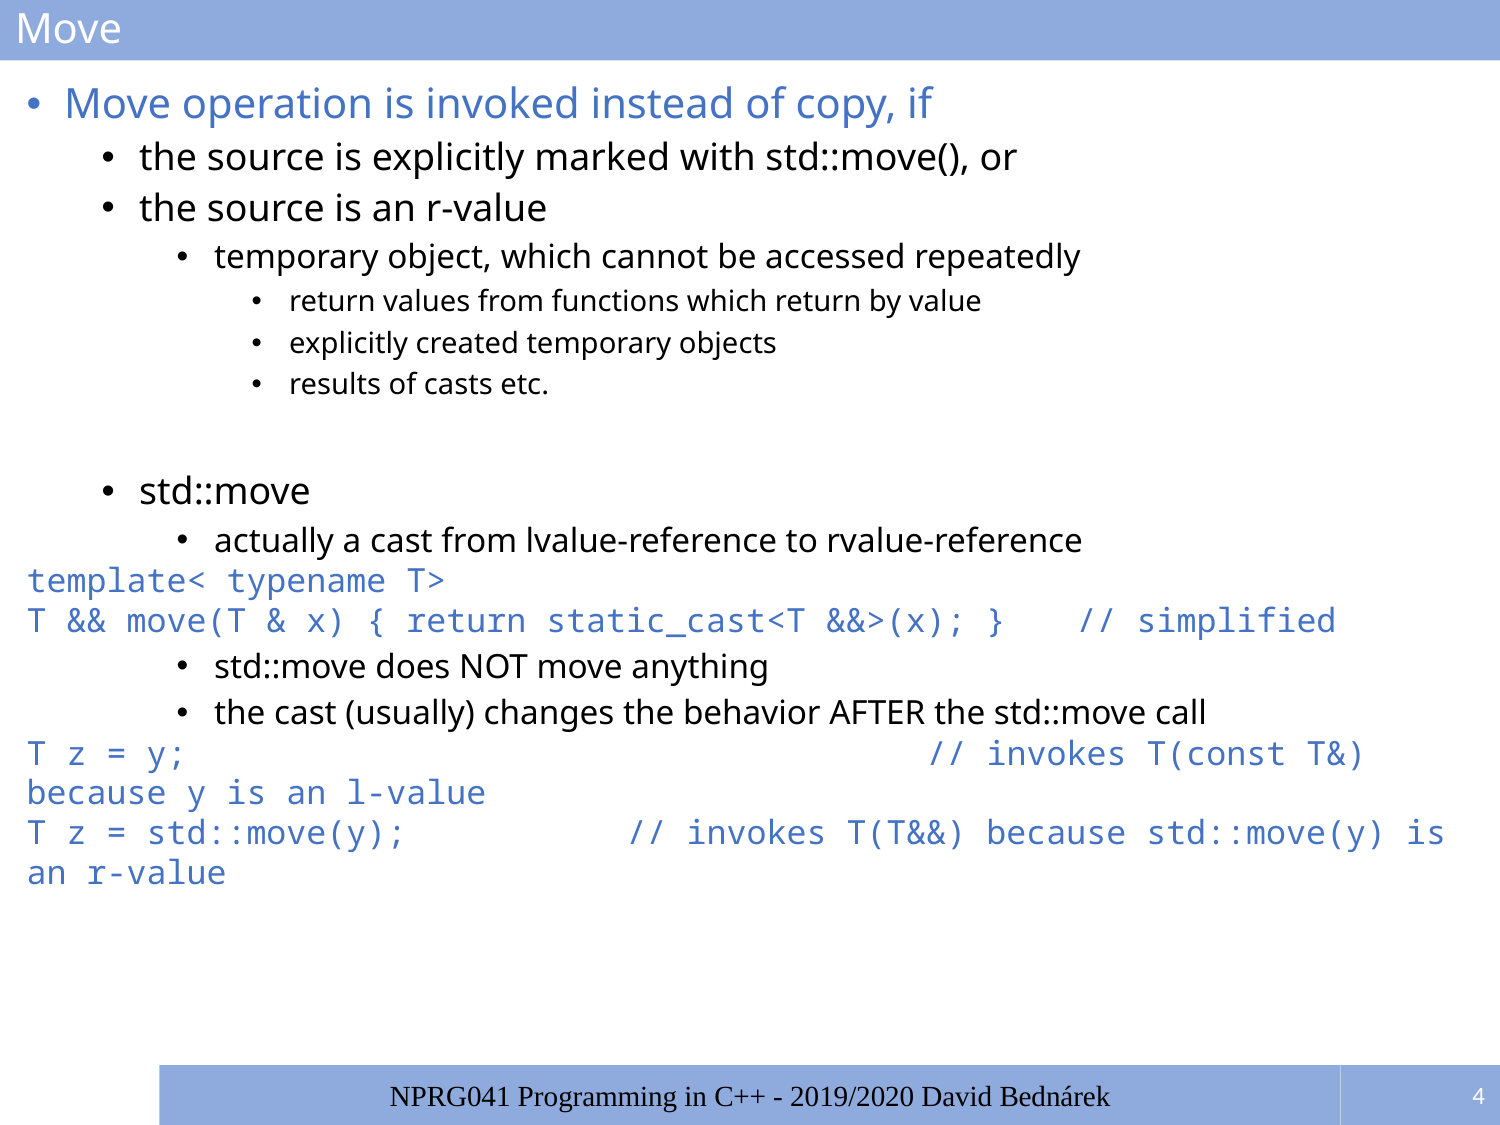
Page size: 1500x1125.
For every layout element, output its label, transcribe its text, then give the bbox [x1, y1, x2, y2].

footer NPRG041 Programming in C++ - 2019/2020 David Bednárek [159, 1065, 1341, 1125]
title Move [0, 0, 1500, 61]
slide_number 4 [1341, 1065, 1500, 1125]
list Move operation is invoked instead of copy, if the source is explicitly marked with std::move(), or the source is an r-value temporary object, which cannot be accessed repeatedly return values from functions which return by value explicitly created temporary objects results of casts etc. std::move actually a cast from lvalue-reference to rvalue-reference template< typename T> T && move(T & x) { return static_cast<T &&>(x); } // simplified std::move does NOT move anything the cast (usually) changes the behavior AFTER the std::move call T z = y; // invokes T(const T&) because y is an l-value T z = std::move(y); // invokes T(T&&) because std::move(y) is an r-value [11, 75, 1489, 1050]
